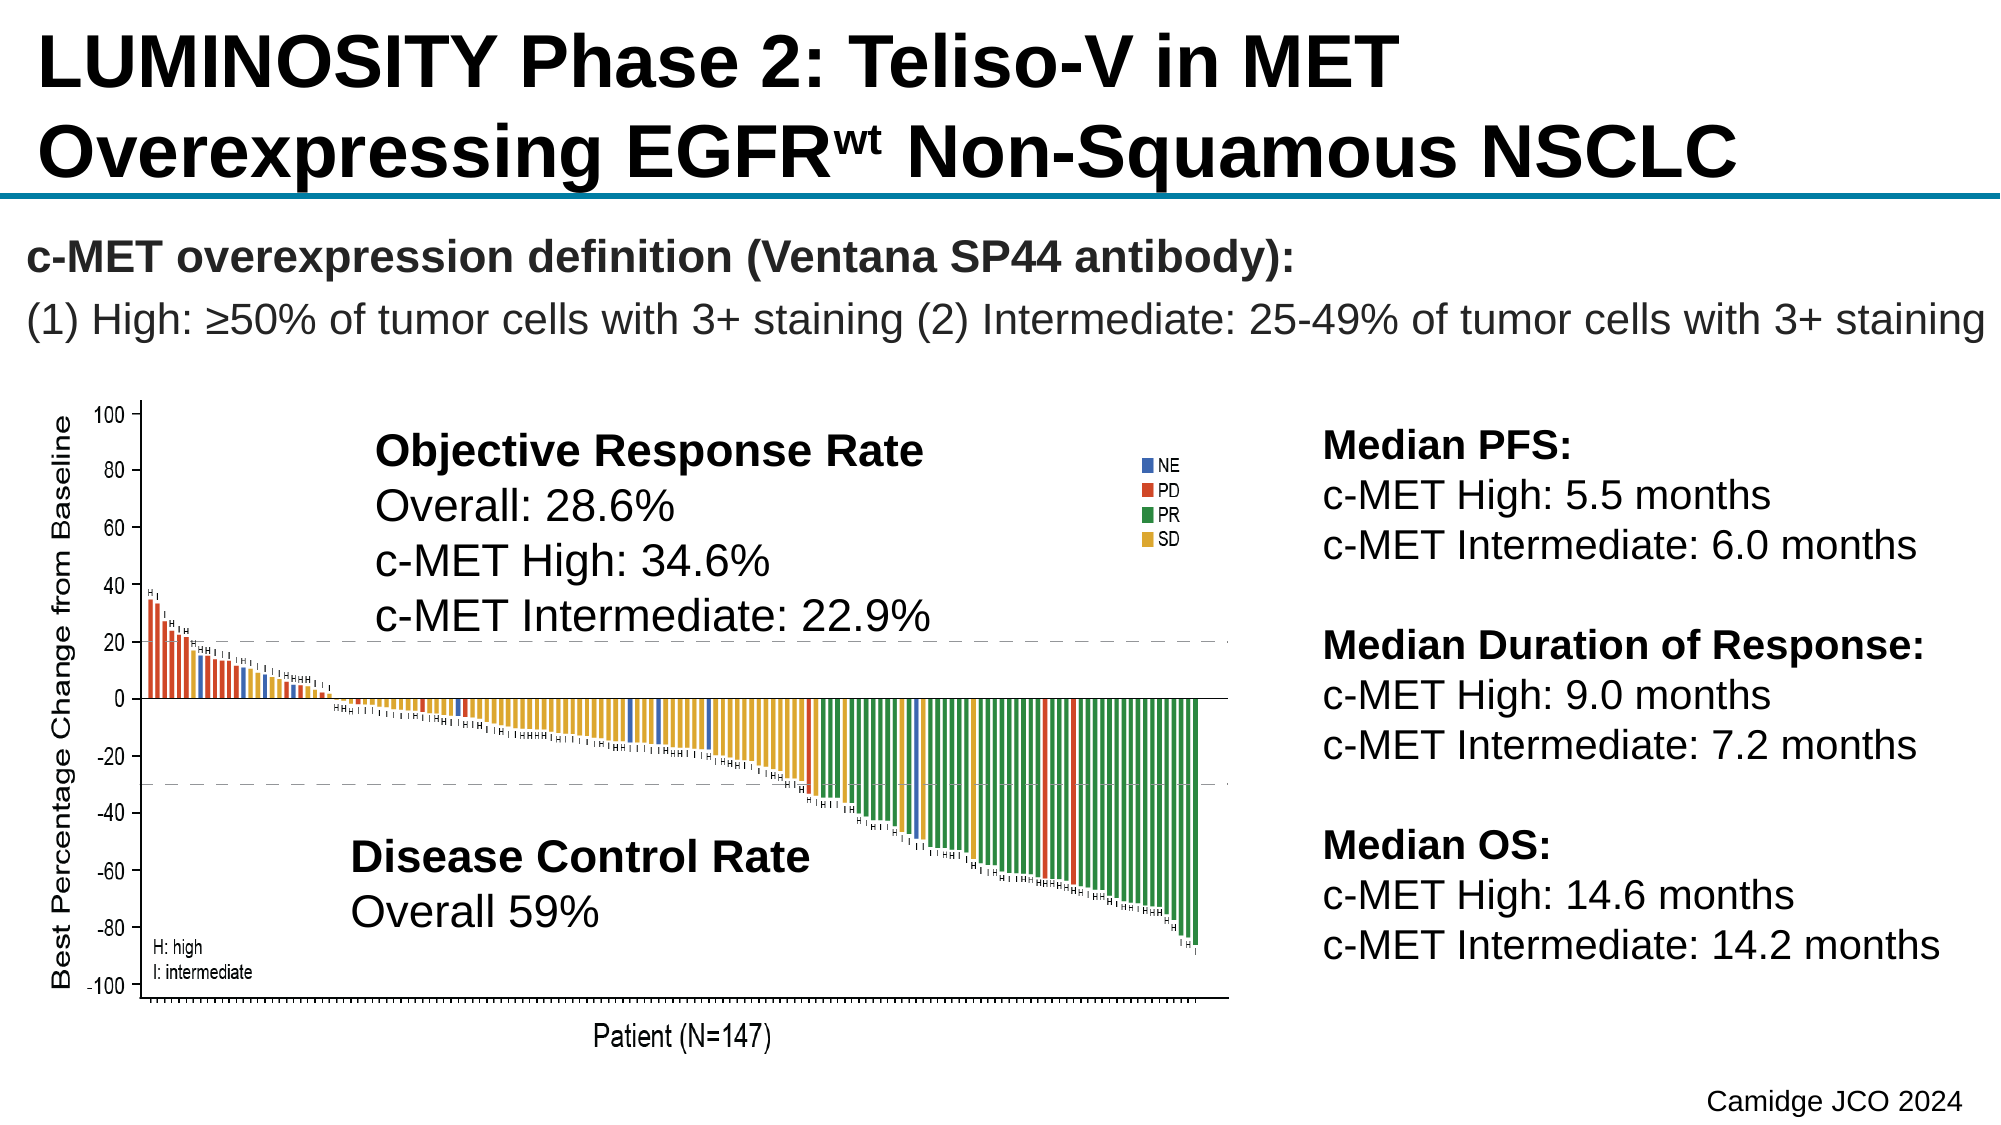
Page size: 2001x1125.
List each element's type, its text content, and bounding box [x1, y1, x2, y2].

title LUMINOSITY Phase 2: Teliso-V in MET Overexpressing EGFRwt Non-Squamous NSCLC [22, 8, 1978, 196]
text_box Median PFS: c-MET High: 5.5 months c-MET Intermediate: 6.0 months Median Duration of Response: c-MET High: 9.0 months c-MET Intermediate: 7.2 months Median OS: c-MET High: 14.6 months c-MET Intermediate: 14.2 months [1307, 395, 1973, 1041]
text_box Camidge JCO 2024 [1200, 1074, 1979, 1125]
picture [17, 332, 1269, 1098]
list c-MET overexpression definition (Ventana SP44 antibody): (1) High: ≥50% of tumor cells with 3+ staining (2) Intermediate: 25-49% of tumor cells with 3+ staining [11, 219, 2000, 338]
